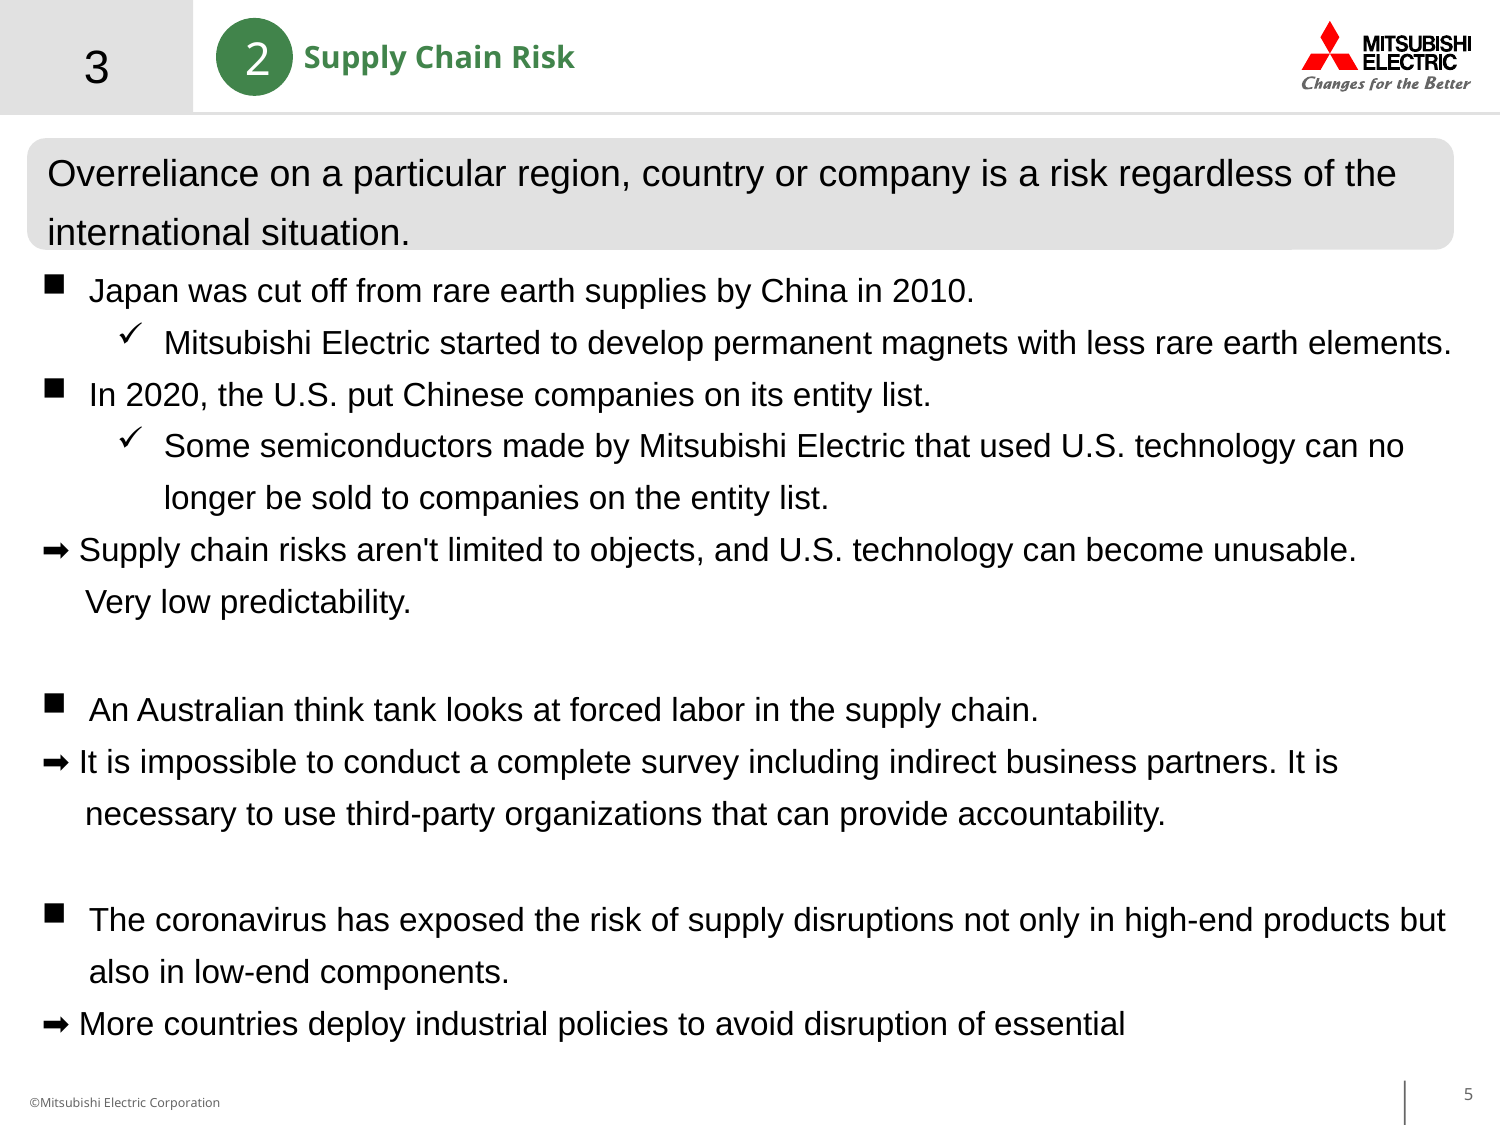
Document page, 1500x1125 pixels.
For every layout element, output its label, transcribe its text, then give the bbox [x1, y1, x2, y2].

text_box Supply Chain Risk [289, 30, 1211, 92]
text_box An Australian think tank looks at forced labor in the supply chain. ➡ It is impossible to conduct a complete survey including indirect business partners. It is necessary to use third-party organizations that can provide accountability. [27, 668, 1473, 839]
text_box The coronavirus has exposed the risk of supply disruptions not only in high-end products but also in low-end components. ➡ More countries deploy industrial policies to avoid disruption of essential [27, 878, 1473, 1049]
slide_number 5 [1405, 1073, 1474, 1117]
text_box 3 [0, 0, 194, 114]
text_box Japan was cut off from rare earth supplies by China in 2010. Mitsubishi Electric started to develop permanent magnets with less rare earth elements. In 2020, the U.S. put Chinese companies on its entity list. Some semiconductors made by Mitsubishi Electric that used U.S. technology can no longer be sold to companies on the entity list. ➡ Supply chain risks aren't limited to objects, and U.S. technology can become unusable. Very low predictability. [27, 249, 1473, 628]
text_box Overreliance on a particular region, country or company is a risk regardless of the international situation. [26, 137, 1455, 251]
text_box 2 [218, 20, 289, 93]
